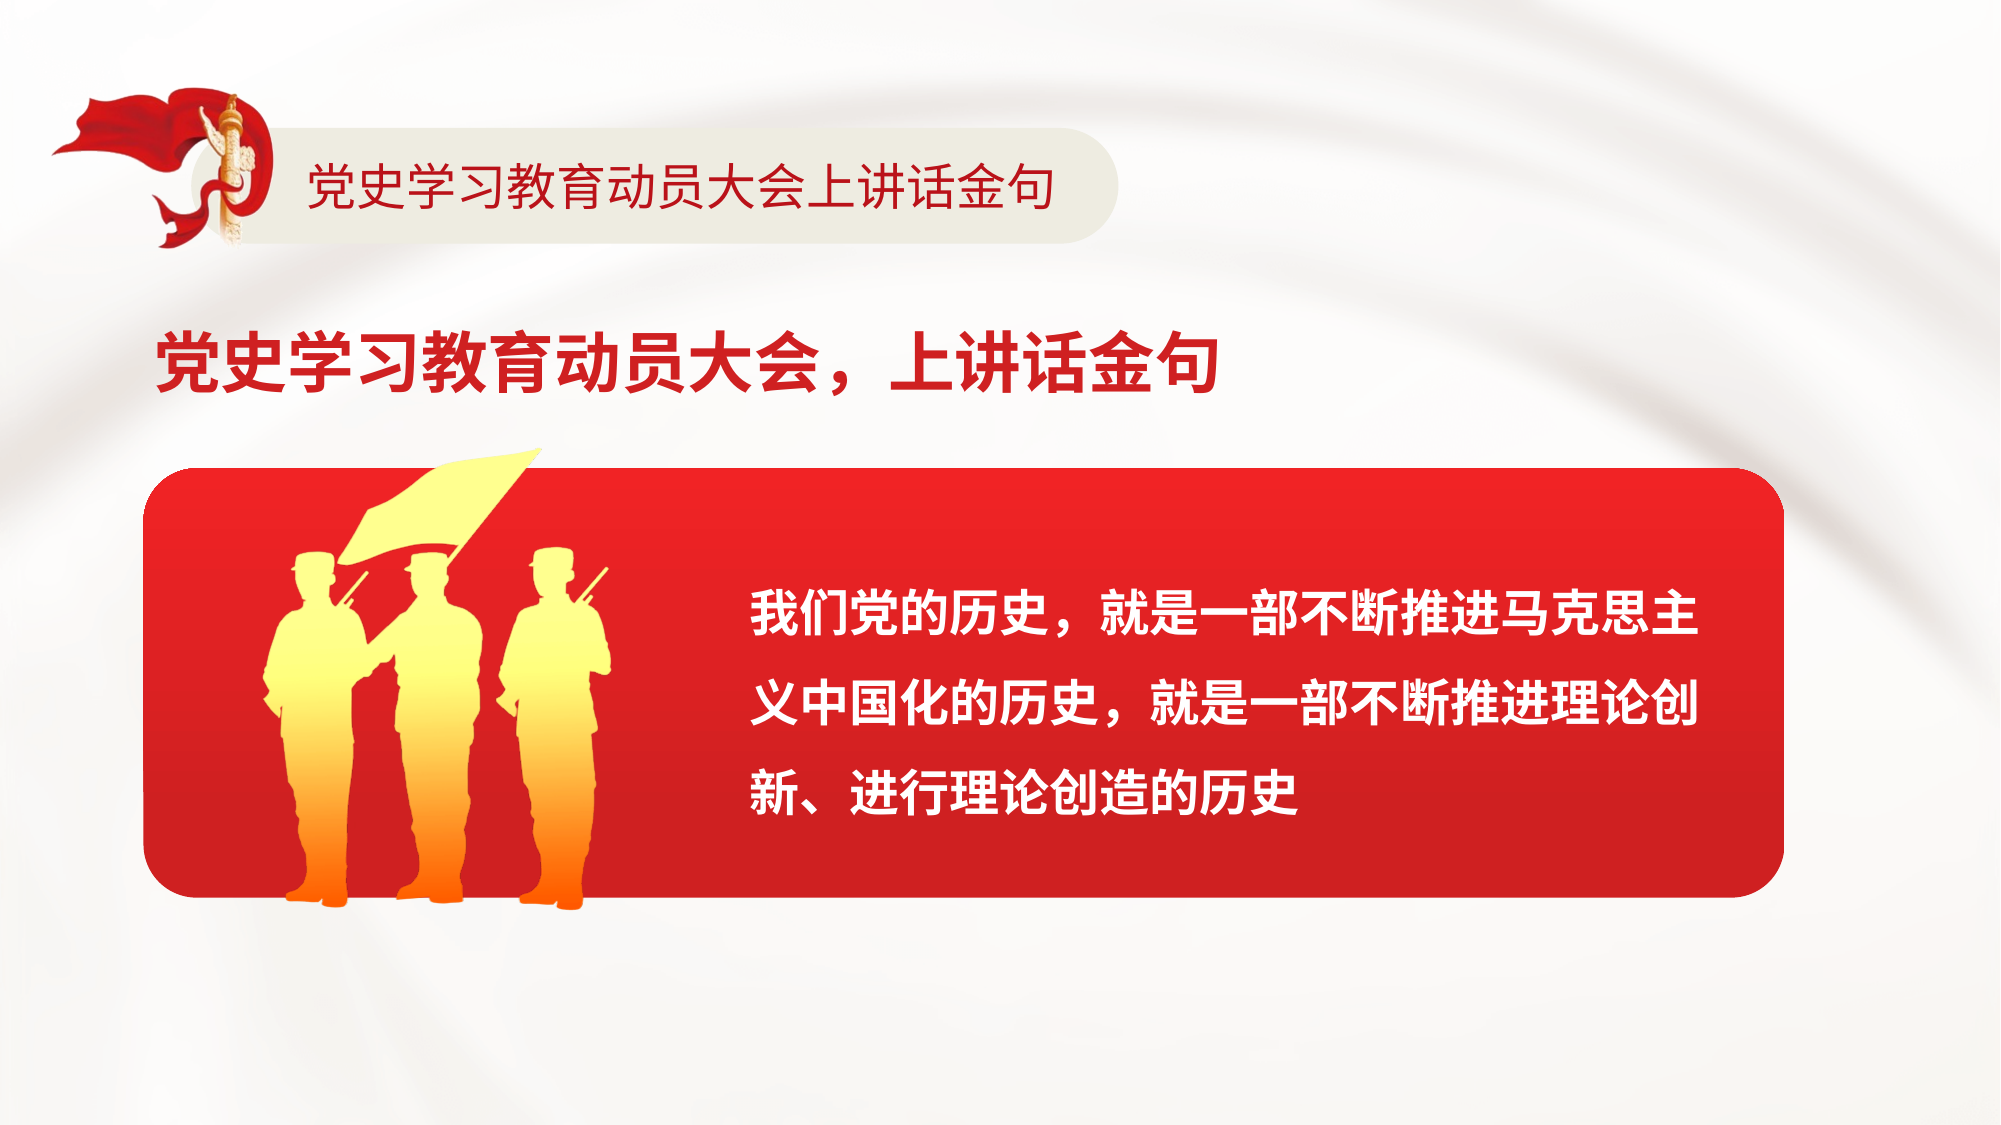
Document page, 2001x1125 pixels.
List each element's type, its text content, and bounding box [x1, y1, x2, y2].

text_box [143, 435, 1785, 930]
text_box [42, 76, 1119, 261]
text_box 党史学习教育动员大会，上讲话金句 [154, 320, 1846, 401]
